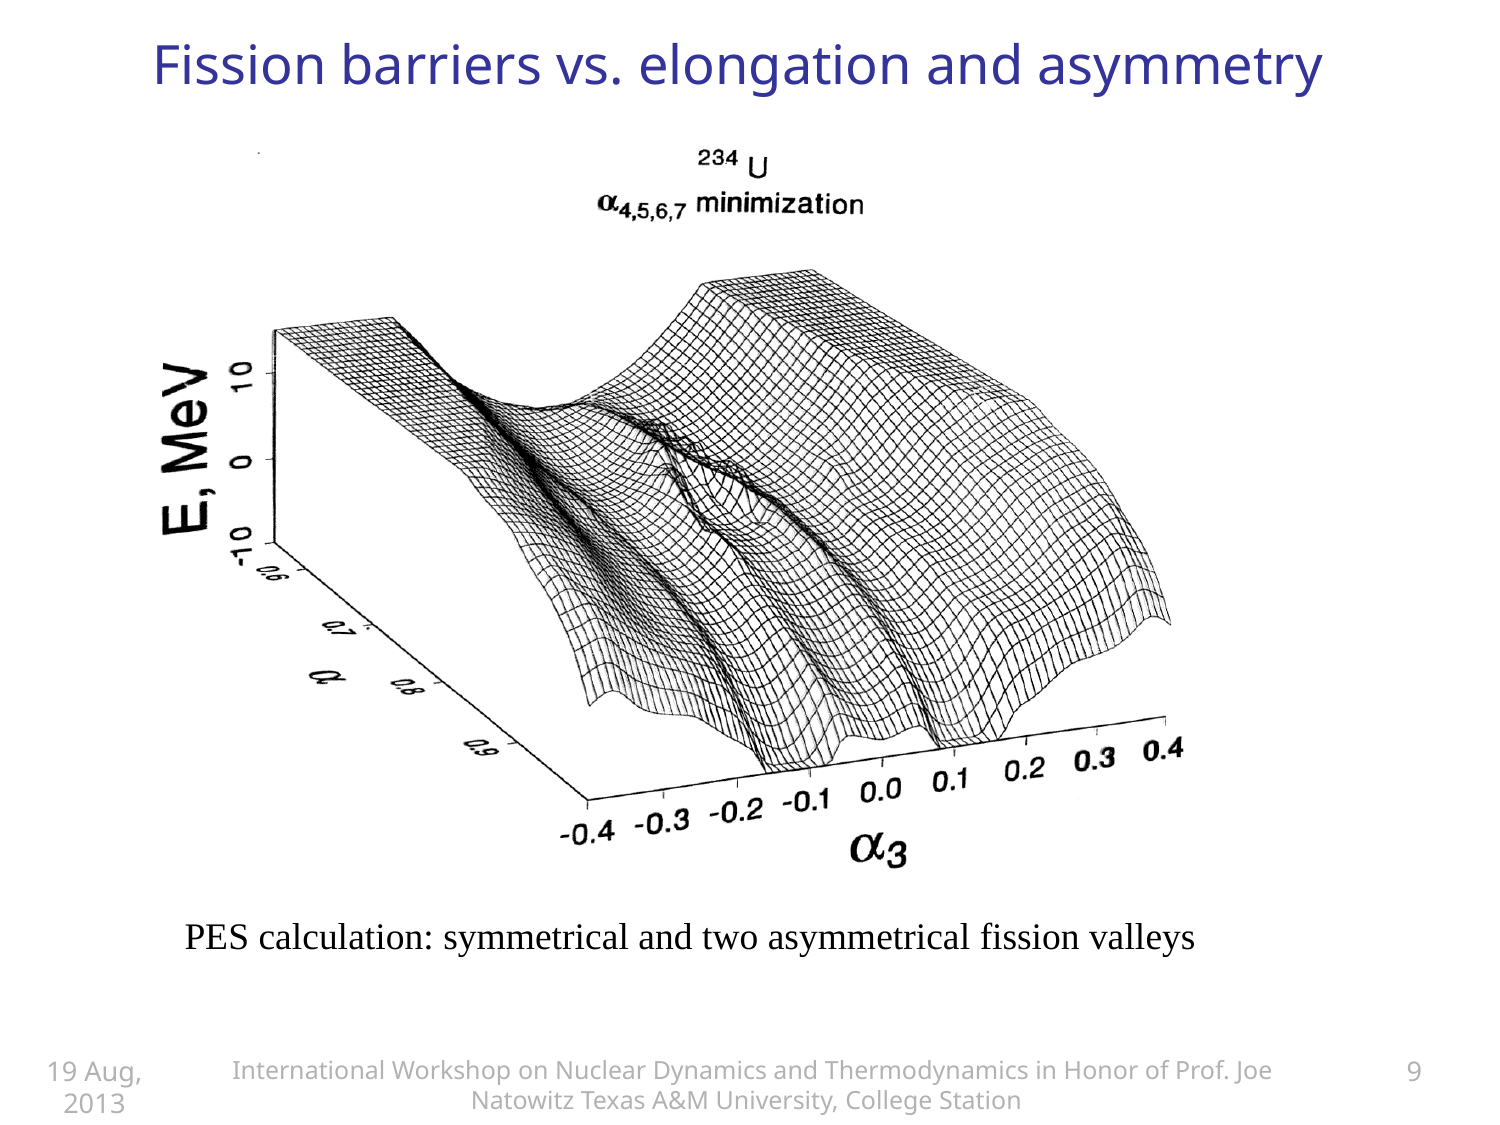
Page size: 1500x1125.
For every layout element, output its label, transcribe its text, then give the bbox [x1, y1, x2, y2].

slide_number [17, 1046, 172, 1125]
title Fission barriers vs. elongation and asymmetry [137, 24, 1363, 101]
slide_number 9 [1328, 1046, 1500, 1125]
picture [159, 136, 1210, 874]
footer International Workshop on Nuclear Dynamics and Thermodynamics in Honor of Prof. Joe Natowitz Texas A&M University, College Station [182, 1046, 1318, 1107]
text_box PES calculation: symmetrical and two asymmetrical fission valleys [169, 904, 1212, 965]
